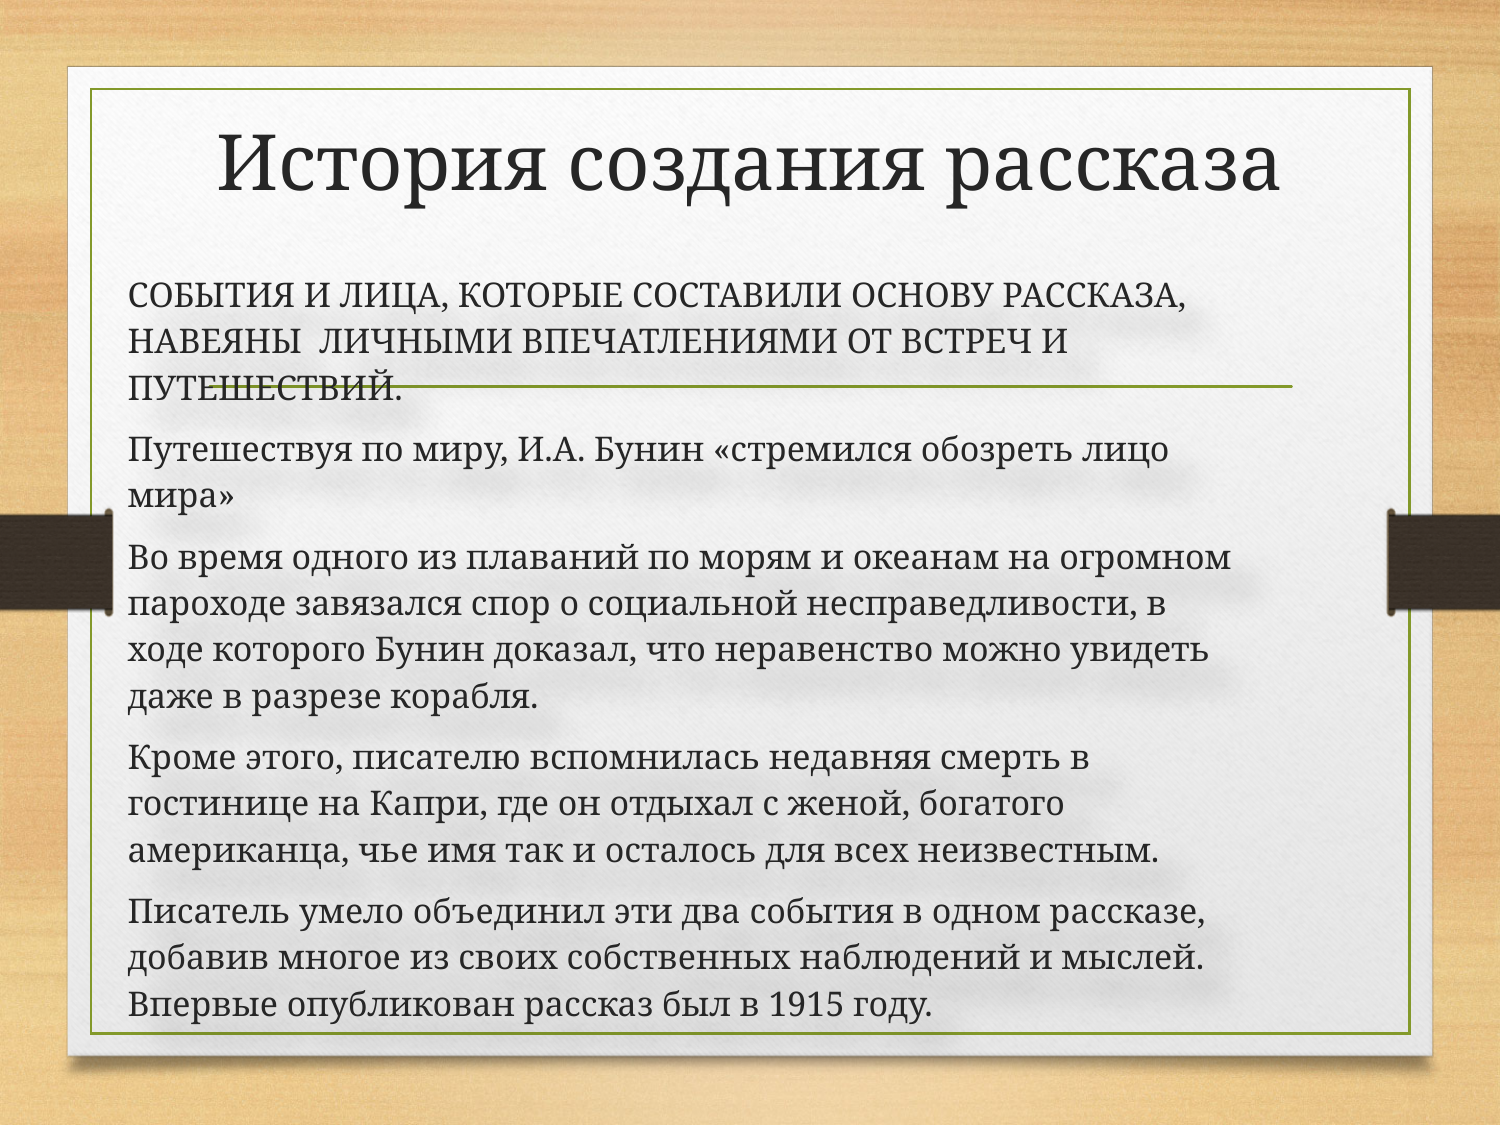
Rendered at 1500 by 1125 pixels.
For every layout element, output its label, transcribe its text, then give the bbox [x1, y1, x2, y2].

list СОБЫТИЯ И ЛИЦА, КОТОРЫЕ СОСТАВИЛИ ОСНОВУ РАССКАЗА, НАВЕЯНЫ ЛИЧНЫМИ ВПЕЧАТЛЕНИЯМИ ОТ ВСТРЕЧ И ПУТЕШЕСТВИЙ. Путешествуя по миру, И.А. Бунин «стремился обозреть лицо мира» Во время одного из плаваний по морям и океанам на огромном пароходе завязался спор о социальной несправедливости, в ходе которого Бунин доказал, что неравенство можно увидеть даже в разрезе корабля. Кроме этого, писателю вспомнилась недавняя смерть в гостинице на Капри, где он отдыхал с женой, богатого американца, чье имя так и осталось для всех неизвестным. Писатель умело объединил эти два события в одном рассказе, добавив многое из своих собственных наблюдений и мыслей. Впервые опубликован рассказ был в 1915 году. [75, 264, 1263, 1043]
title История создания рассказа [192, 53, 1308, 268]
picture [0, 0, 1500, 1125]
